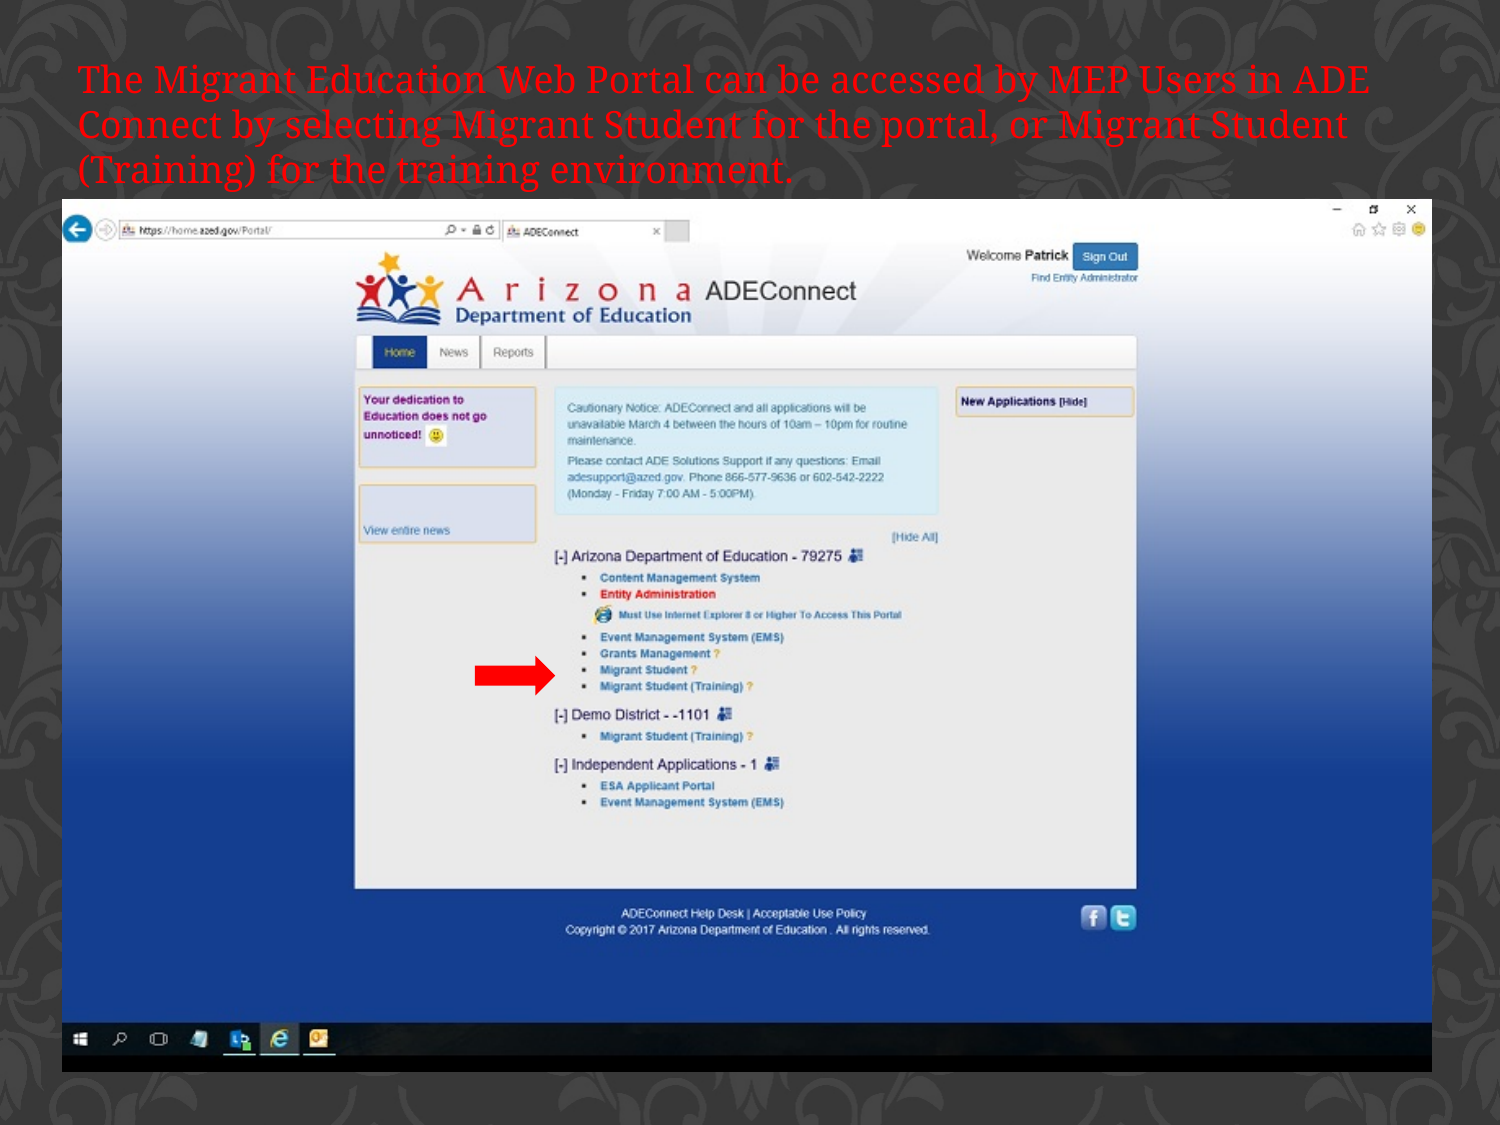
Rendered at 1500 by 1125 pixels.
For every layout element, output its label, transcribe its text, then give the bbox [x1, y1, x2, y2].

text_box The Migrant Education Web Portal can be accessed by MEP Users in ADE Connect by selecting Migrant Student for the portal, or Migrant Student (Training) for the training environment. [62, 48, 1481, 199]
picture [62, 199, 1432, 1072]
